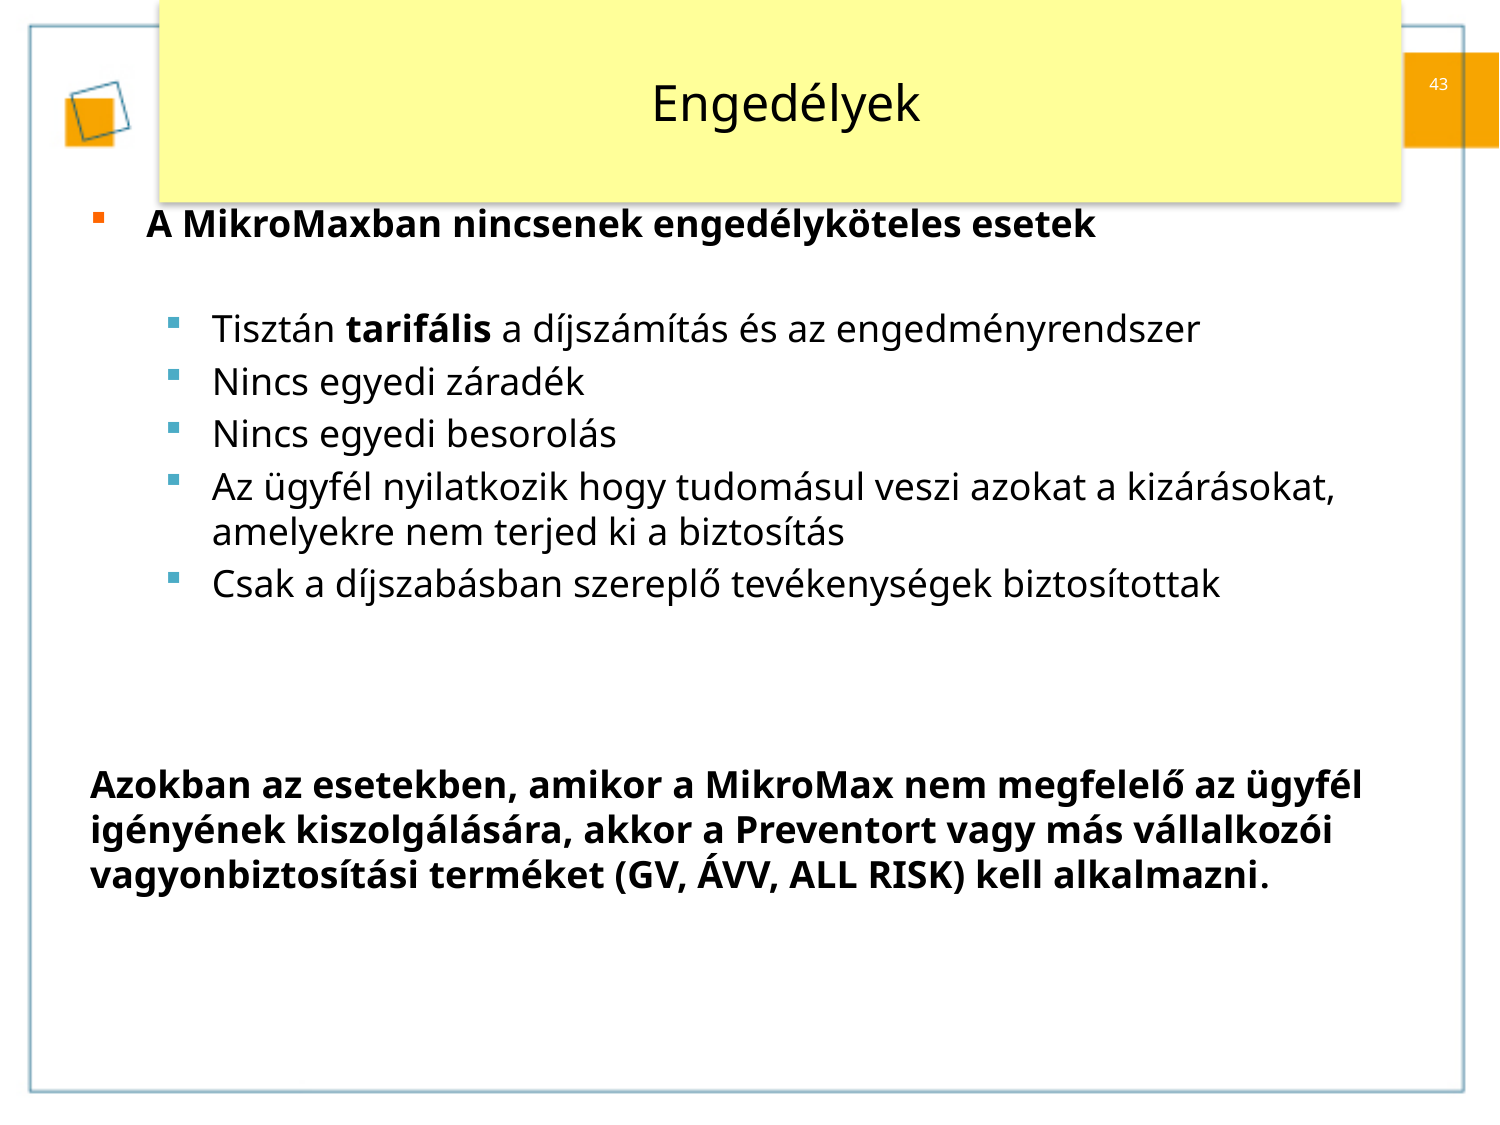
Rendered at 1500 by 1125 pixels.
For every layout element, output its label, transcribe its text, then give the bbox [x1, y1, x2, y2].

title Engedélyek [159, 0, 1402, 203]
list A MikroMaxban nincsenek engedélyköteles esetek Tisztán tarifális a díjszámítás és az engedményrendszer Nincs egyedi záradék Nincs egyedi besorolás Az ügyfél nyilatkozik hogy tudomásul veszi azokat a kizárásokat, amelyekre nem terjed ki a biztosítás Csak a díjszabásban szereplő tevékenységek biztosítottak Azokban az esetekben, amikor a MikroMax nem megfelelő az ügyfél igényének kiszolgálására, akkor a Preventort vagy más vállalkozói vagyonbiztosítási terméket (GV, ÁVV, ALL RISK) kell alkalmazni. [75, 192, 1425, 1047]
picture [1, 0, 1499, 1125]
slide_number 43 [1407, 66, 1464, 145]
